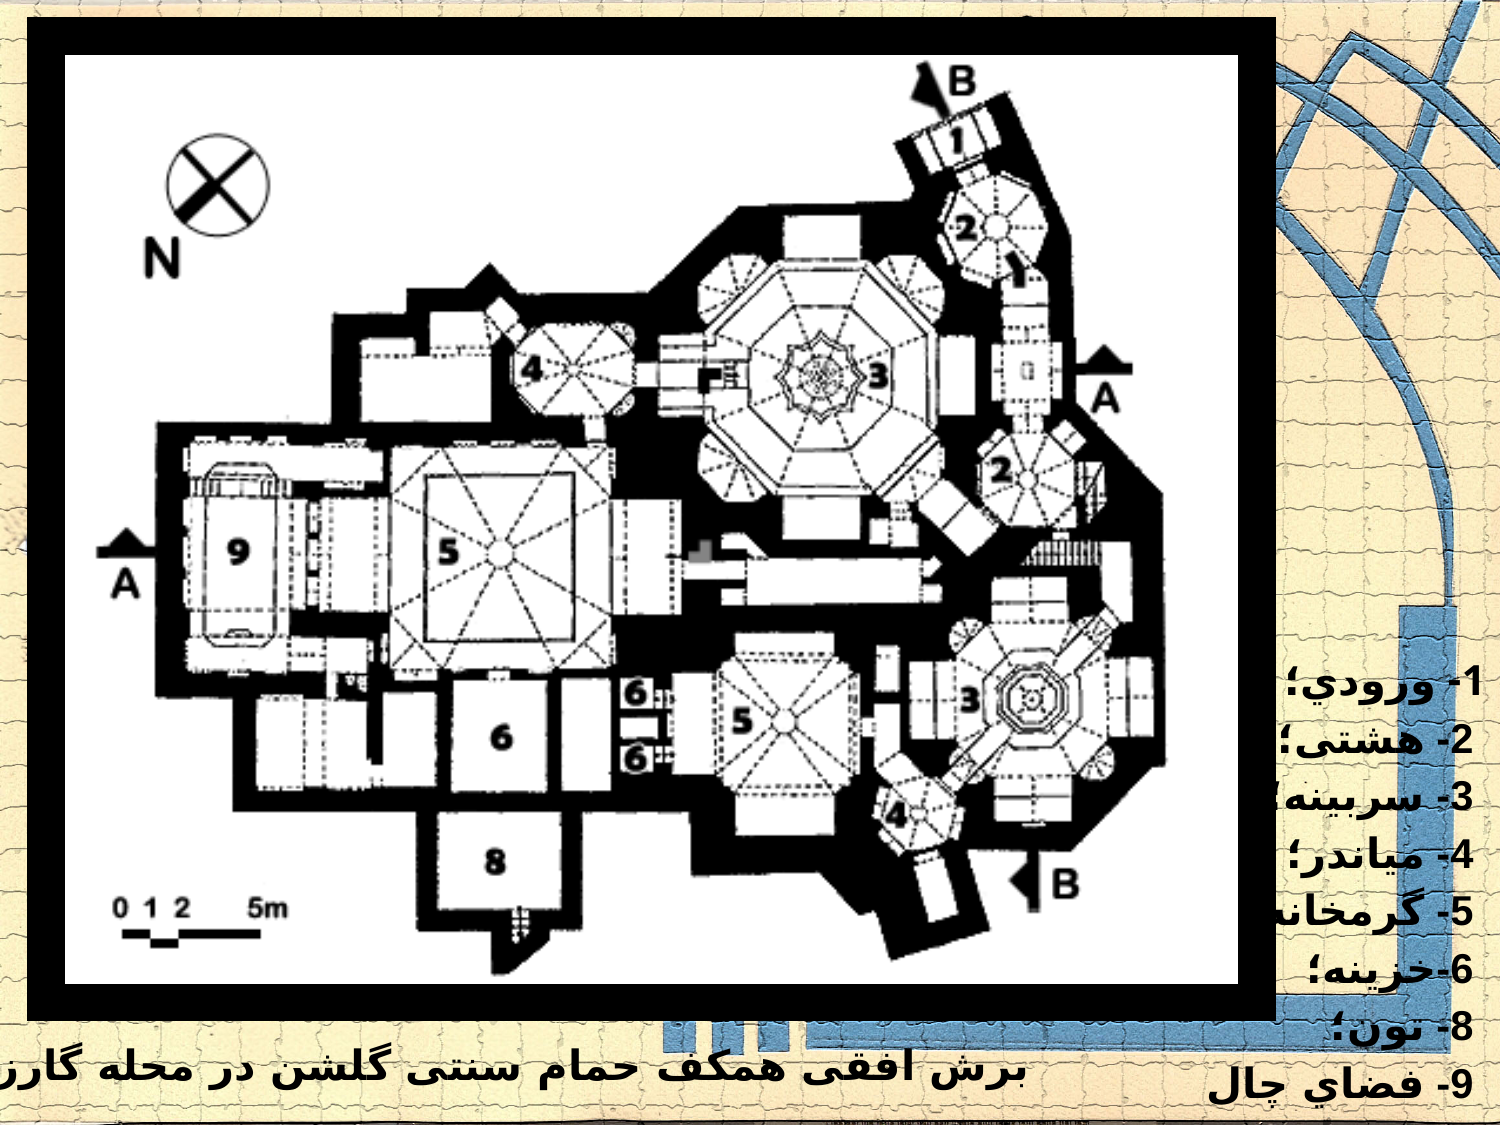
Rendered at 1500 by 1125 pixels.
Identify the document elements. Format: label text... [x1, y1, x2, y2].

text_box برش افقی همکف حمام سنتی گلشن در محله گارزگاه یزد. [0, 1030, 1044, 1096]
picture [0, 0, 1500, 1125]
text_box 1- ورودي؛ 2- هشتی؛ 3- سربینه؛ 4- میاندر؛ 5- گرمخانه؛ 6-خزینه؛ 8- تون؛ 9- فضاي چال حوض. [1149, 639, 1500, 1125]
picture [64, 54, 1239, 984]
